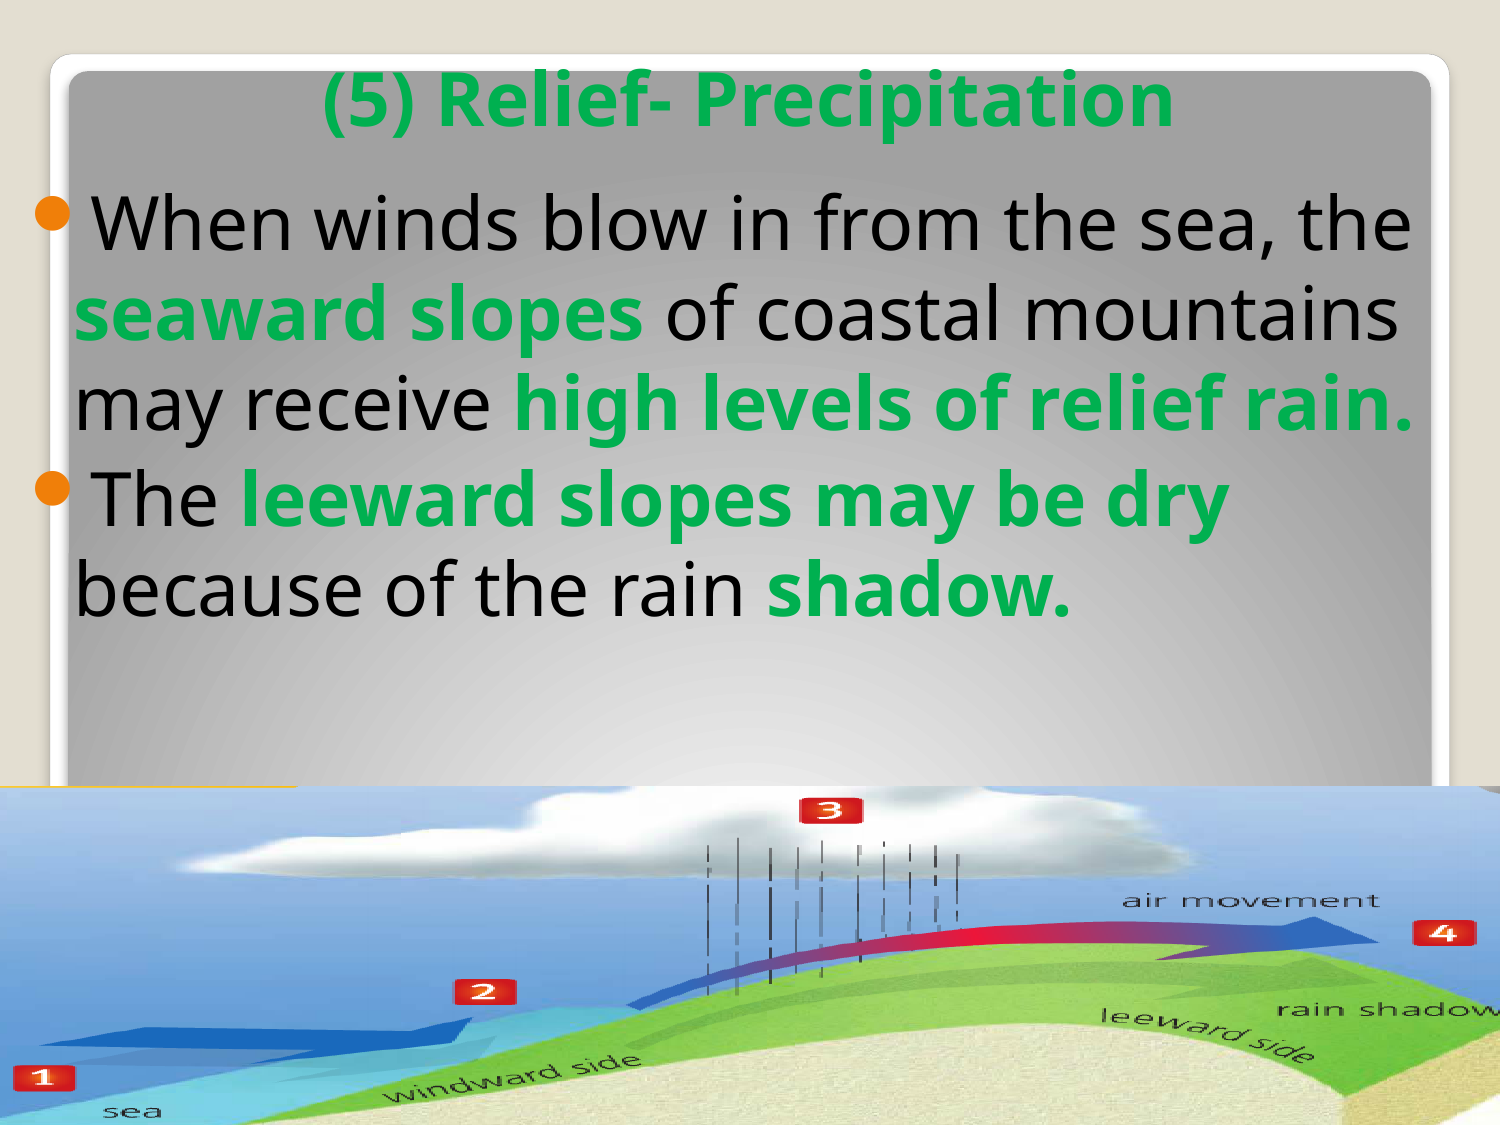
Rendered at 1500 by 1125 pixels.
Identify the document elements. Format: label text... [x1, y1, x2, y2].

picture [0, 786, 1500, 1125]
title (5) Relief- Precipitation [0, 30, 1500, 149]
list When winds blow in from the sea, the seaward slopes of coastal mountains may receive high levels of relief rain. The leeward slopes may be dry because of the rain shadow. [0, 160, 1500, 786]
